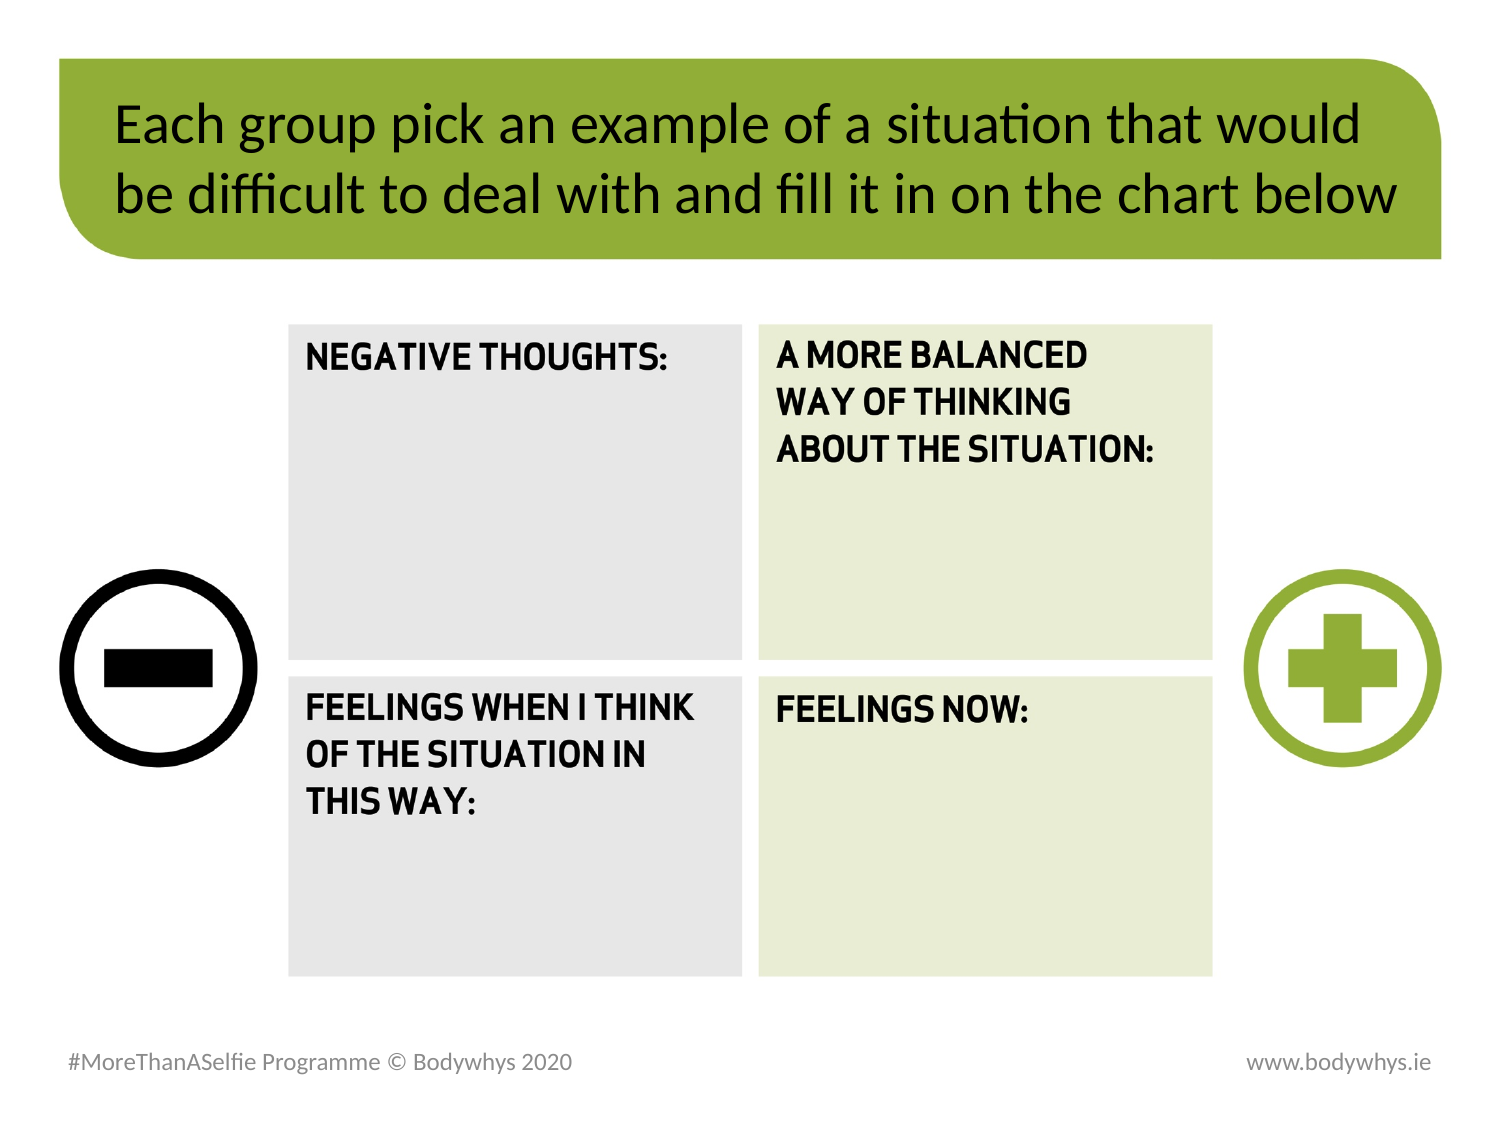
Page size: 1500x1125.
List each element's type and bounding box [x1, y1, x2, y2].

text_box [52, 1034, 1448, 1087]
picture [0, 0, 1500, 1125]
